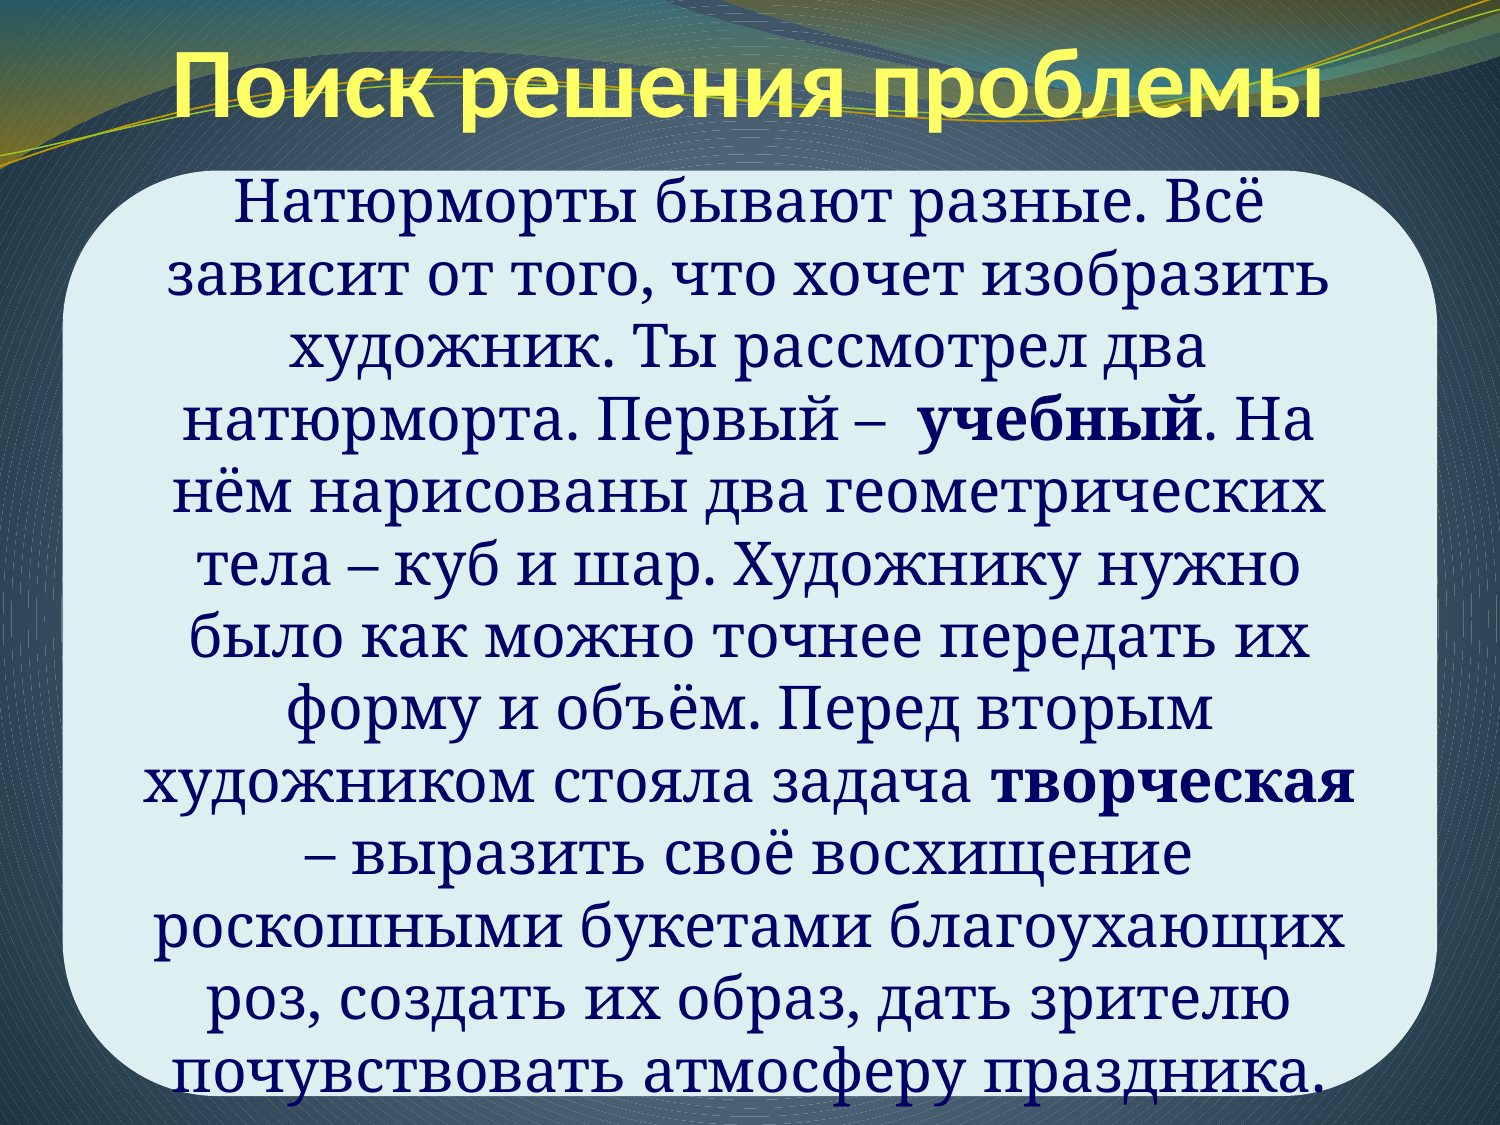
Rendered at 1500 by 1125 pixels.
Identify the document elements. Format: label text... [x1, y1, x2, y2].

text_box Натюрморты бывают разные. Всё зависит от того, что хочет изобразить художник. Ты рассмотрел два натюрморта. Первый – учебный. На нём нарисованы два геометрических тела – куб и шар. Художнику нужно было как можно точнее передать их форму и объём. Перед вторым художником стояла задача творческая – выразить своё восхищение роскошными букетами благоухающих роз, создать их образ, дать зрителю почувствовать атмосферу праздника. [62, 170, 1438, 1097]
title Поиск решения проблемы [112, 38, 1388, 138]
